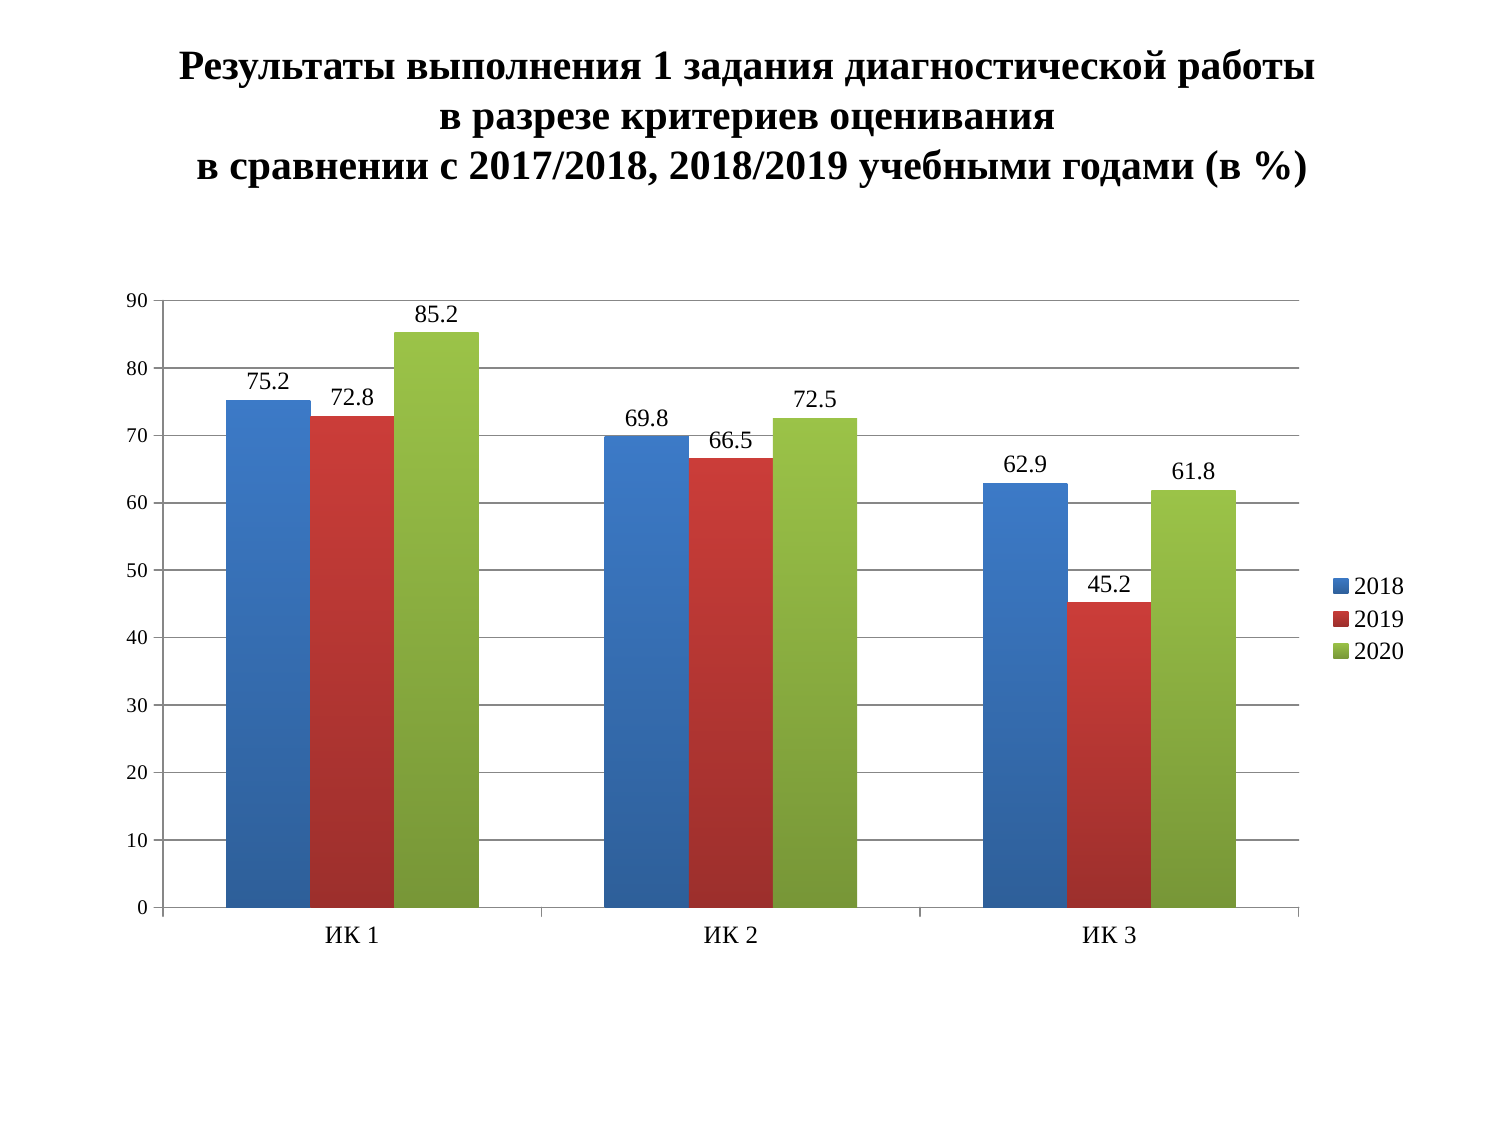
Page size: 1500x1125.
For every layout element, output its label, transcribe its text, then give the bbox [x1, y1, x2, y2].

text_box Результаты выполнения 1 задания диагностической работы в разрезе критериев оценивания в сравнении с 2017/2018, 2018/2019 учебными годами (в %) [163, 30, 1342, 196]
chart [99, 274, 1426, 963]
